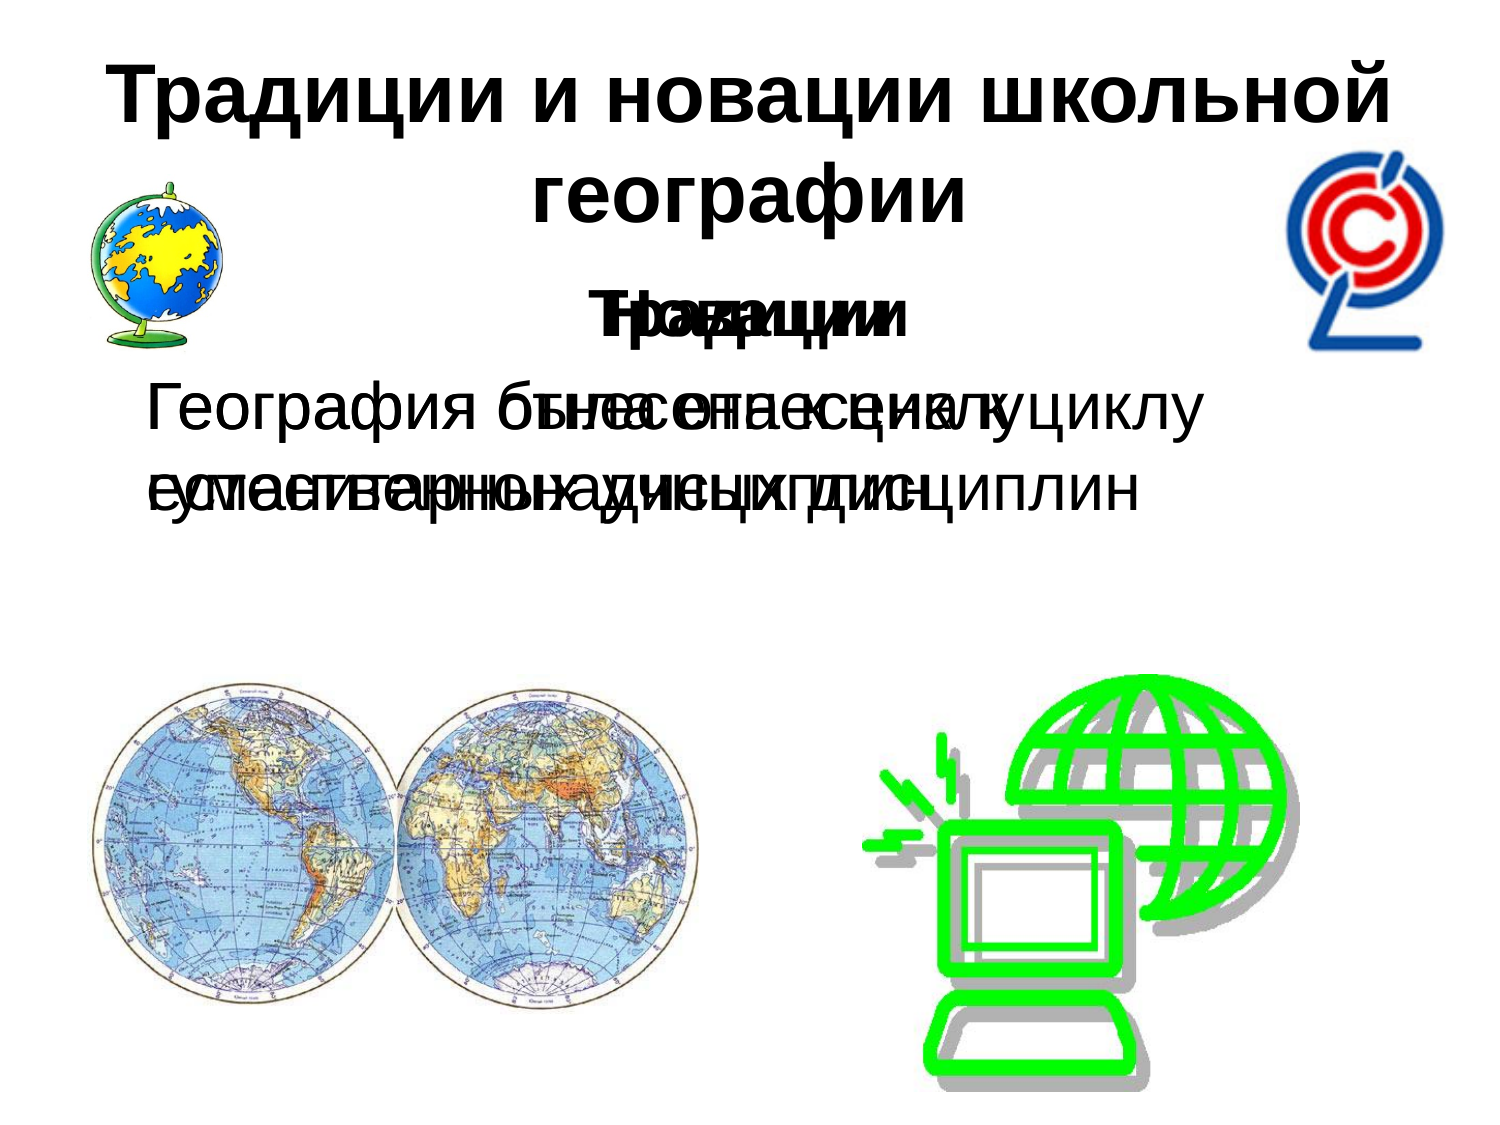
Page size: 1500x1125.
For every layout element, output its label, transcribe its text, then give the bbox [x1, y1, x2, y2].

picture [87, 174, 228, 363]
list Новации География отнесена к циклу гуманитарных дисциплин [74, 262, 1426, 1006]
picture [862, 674, 1301, 1092]
title Традиции и новации школьной географии [74, 44, 1426, 233]
picture [1274, 137, 1453, 363]
picture [87, 674, 707, 1015]
